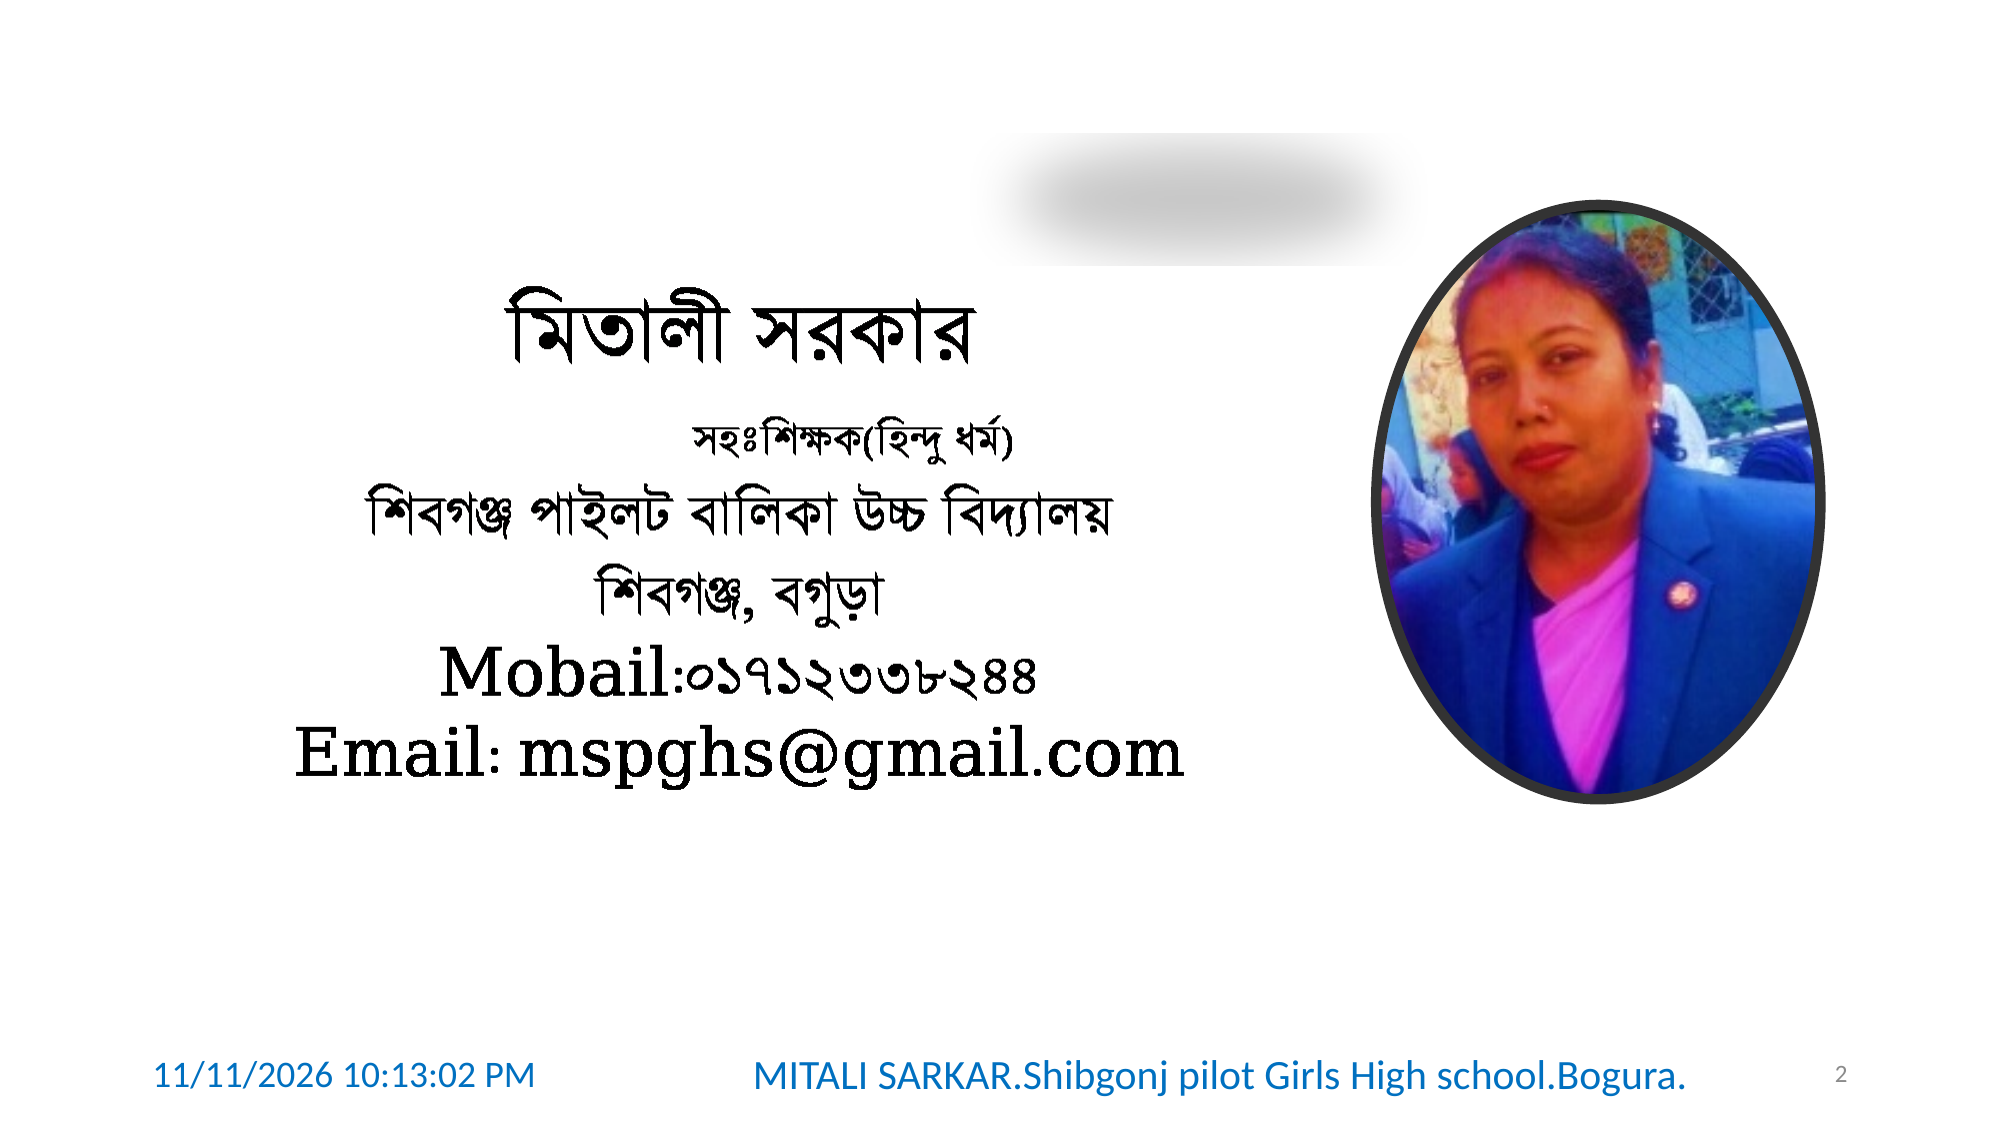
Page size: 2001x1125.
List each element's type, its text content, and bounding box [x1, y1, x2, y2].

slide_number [137, 1042, 588, 1103]
picture [240, 244, 1236, 810]
footer MITALI SARKAR.Shibgonj pilot Girls High school.Bogura. [662, 1042, 1412, 1103]
slide_number 2 [1412, 1042, 1863, 1103]
picture [1376, 204, 1821, 800]
